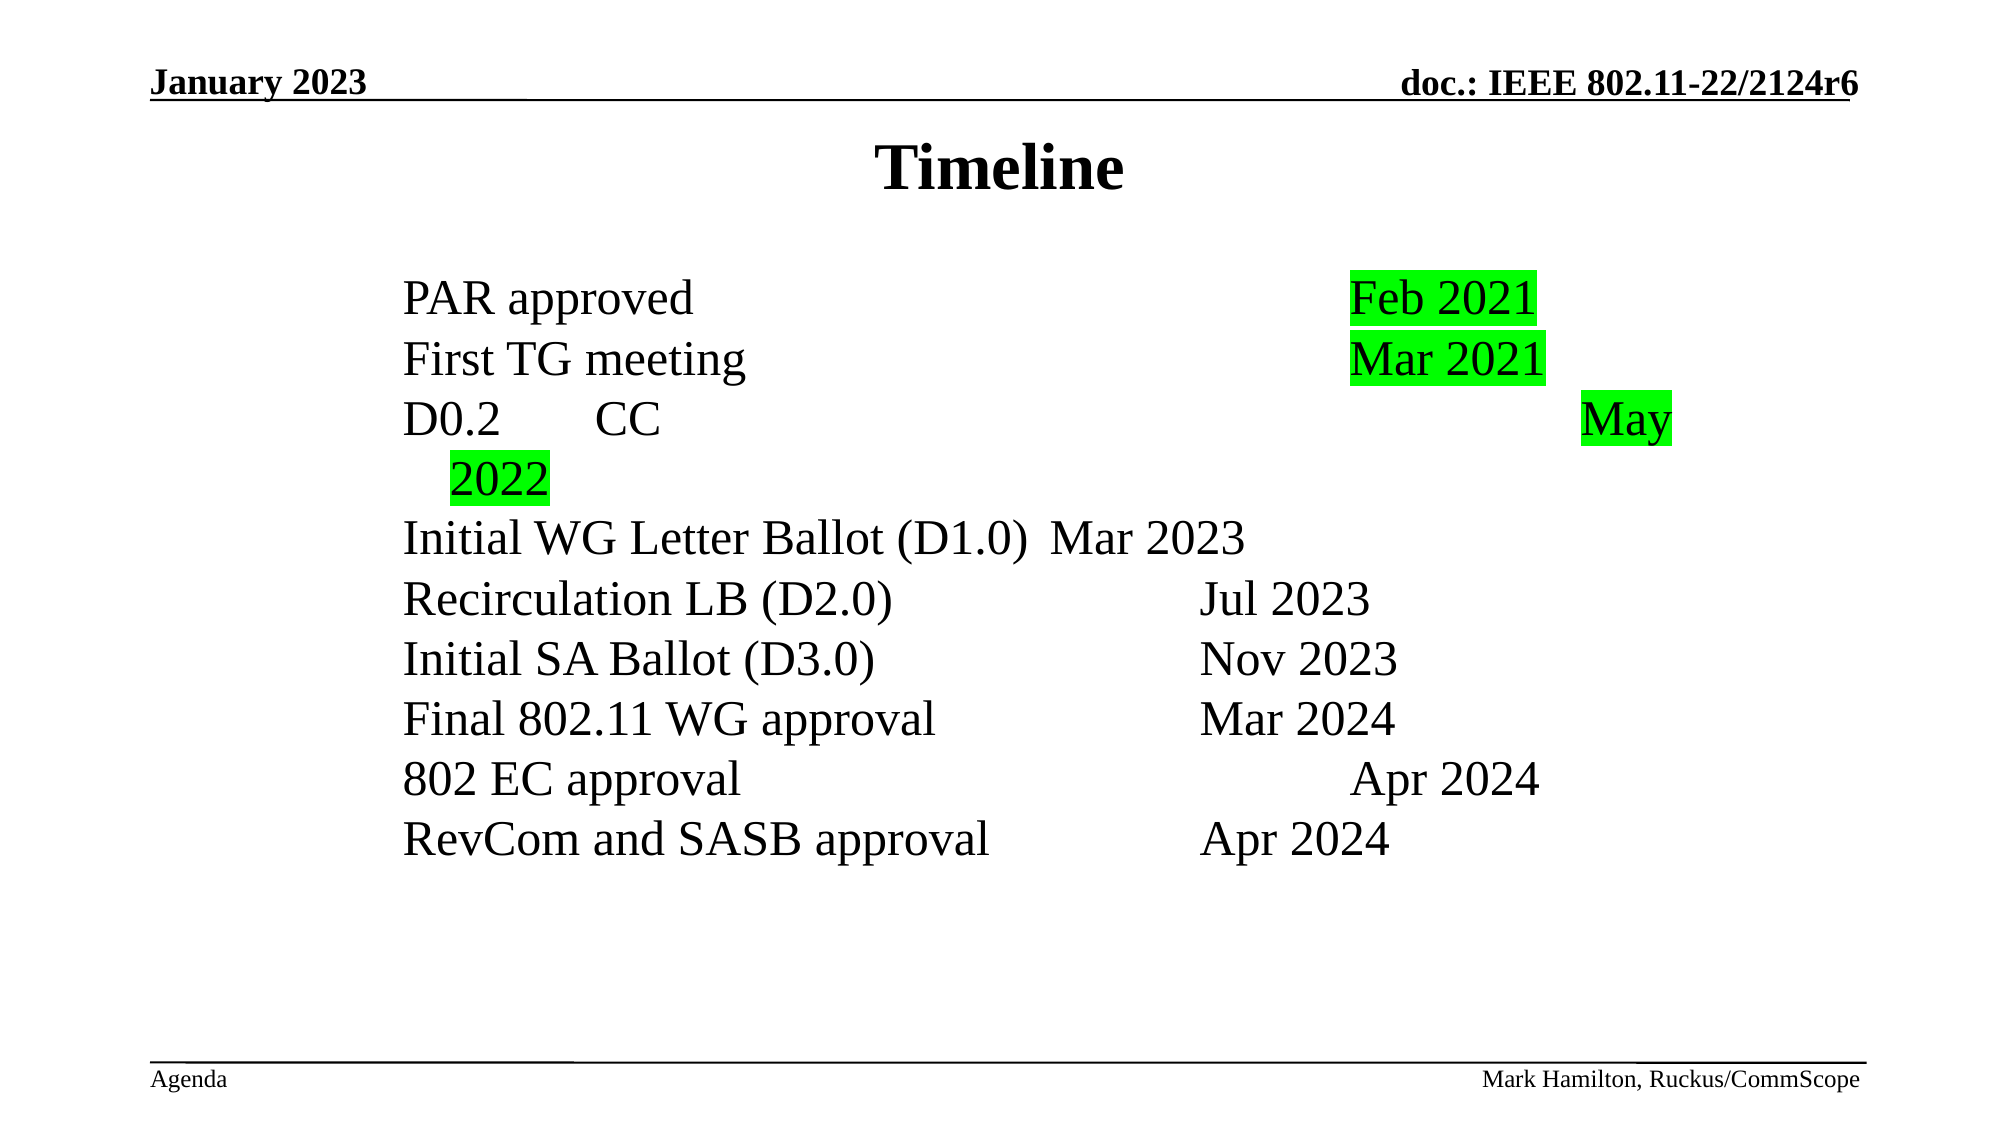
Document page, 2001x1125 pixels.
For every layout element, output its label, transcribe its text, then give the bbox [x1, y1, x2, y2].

title Timeline [362, 112, 1638, 212]
list PAR approved Feb 2021 First TG meeting Mar 2021 D0.2 CC May 2022 Initial WG Letter Ballot (D1.0) Mar 2023 Recirculation LB (D2.0) Jul 2023 Initial SA Ballot (D3.0) Nov 2023 Final 802.11 WG approval Mar 2024 802 EC approval Apr 2024 RevCom and SASB approval Apr 2024 [312, 212, 1688, 1013]
